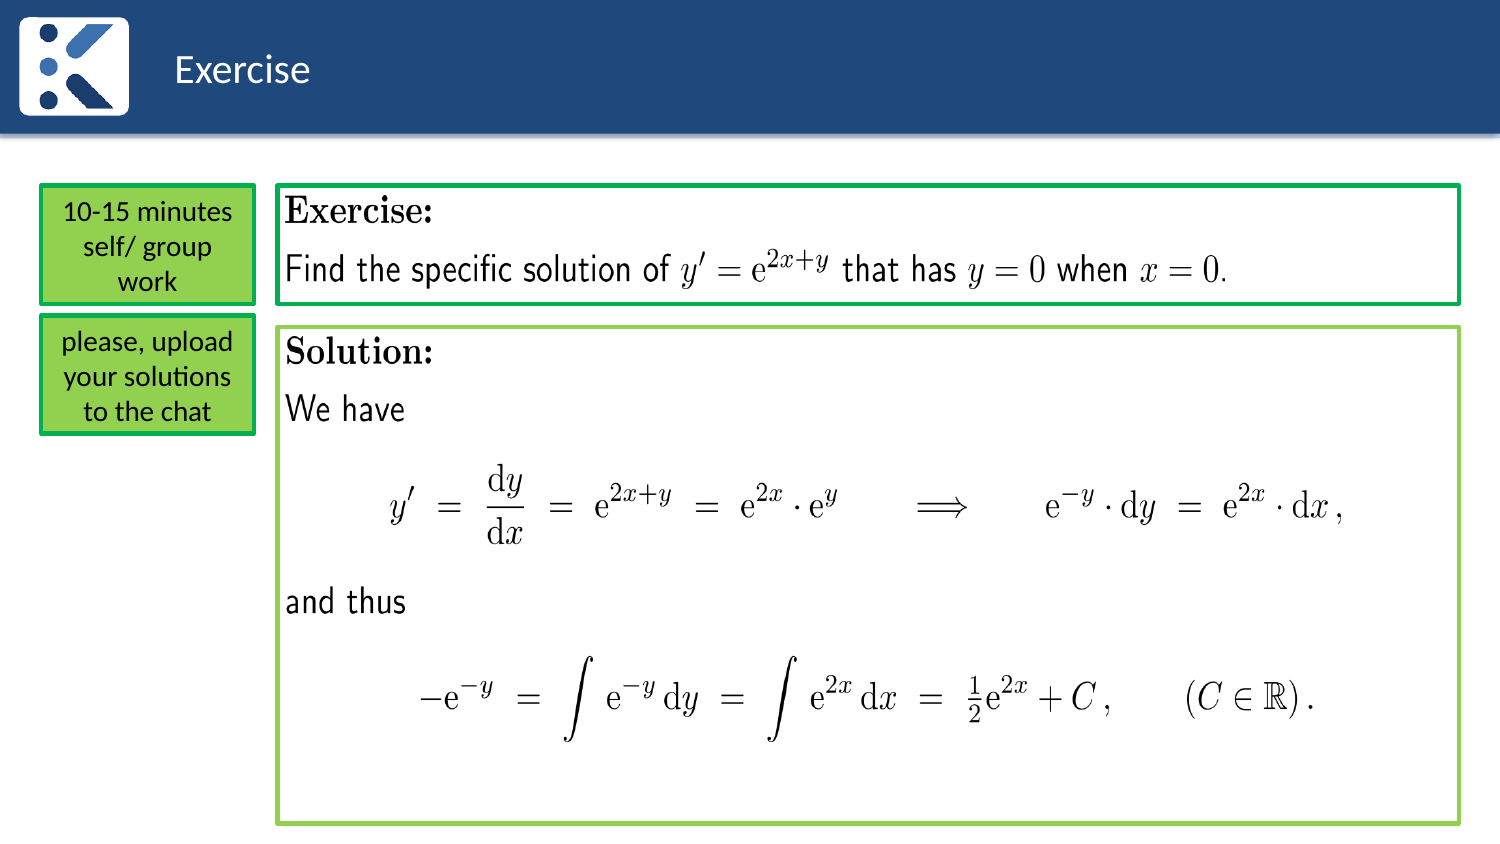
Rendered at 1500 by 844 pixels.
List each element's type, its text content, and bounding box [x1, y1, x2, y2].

title Exercise [159, 8, 1483, 126]
text_box [275, 183, 1461, 306]
text_box please, upload your solutions to the chat [39, 313, 256, 436]
picture [285, 336, 1342, 743]
picture [27, 18, 122, 115]
text_box 10-15 minutes self/ group work [39, 183, 256, 306]
text_box [275, 325, 1461, 826]
picture [285, 194, 1225, 289]
